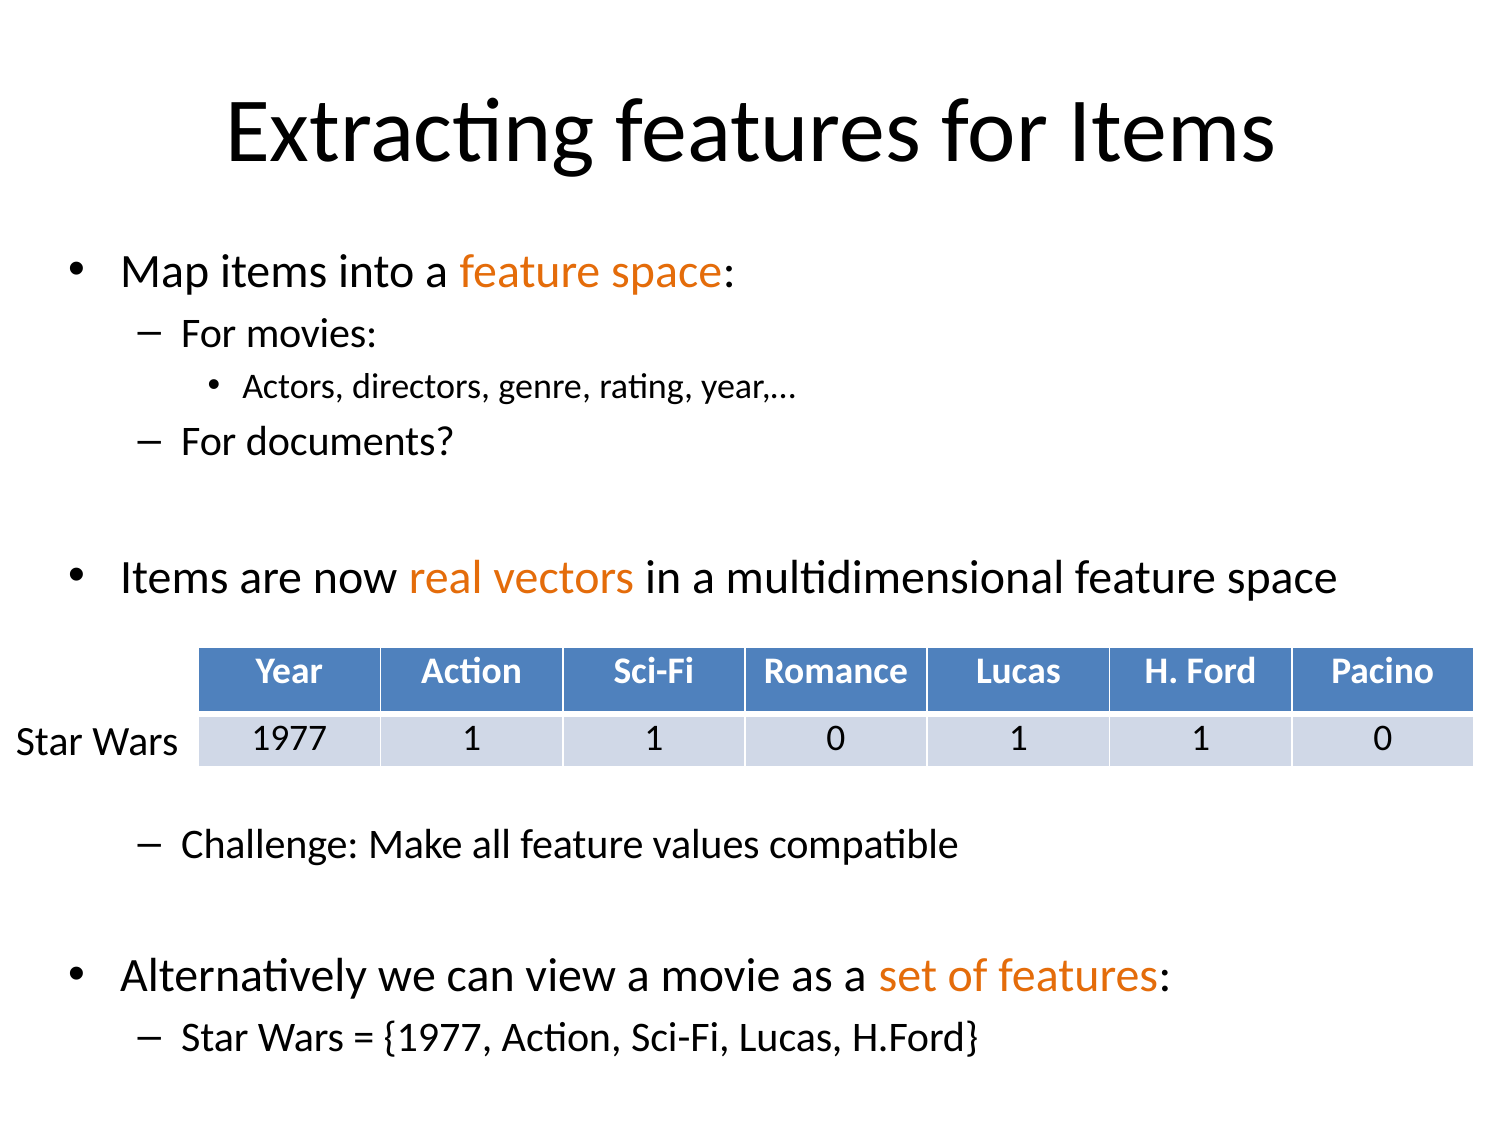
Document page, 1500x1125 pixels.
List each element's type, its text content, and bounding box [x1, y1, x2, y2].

table_header Sci-Fi [564, 648, 744, 711]
table_header Pacino [1293, 648, 1473, 711]
table_cell 1977 [199, 717, 380, 766]
table_header Action [381, 648, 562, 711]
table_header Year [199, 648, 380, 711]
text_box Star Wars [1, 706, 194, 771]
table_header Lucas [928, 648, 1109, 711]
table_cell 0 [1293, 717, 1473, 766]
table_header H. Ford [1110, 648, 1291, 711]
table_cell 0 [746, 717, 926, 766]
list Map items into a feature space: For movies: Actors, directors, genre, rating, year,… For documents? Items are now real vectors in a multidimensional feature space Challenge: Make all feature values compatible Alternatively we can view a movie as a set of features: Star Wars = {1977, Action, Sci-Fi, Lucas, H.Ford} [53, 231, 1425, 1071]
table_cell 1 [1110, 717, 1291, 766]
table_header Romance [746, 648, 926, 711]
title Extracting features for Items [76, 30, 1427, 219]
table_cell 1 [928, 717, 1109, 766]
table_cell 1 [381, 717, 562, 766]
table_cell 1 [564, 717, 744, 766]
